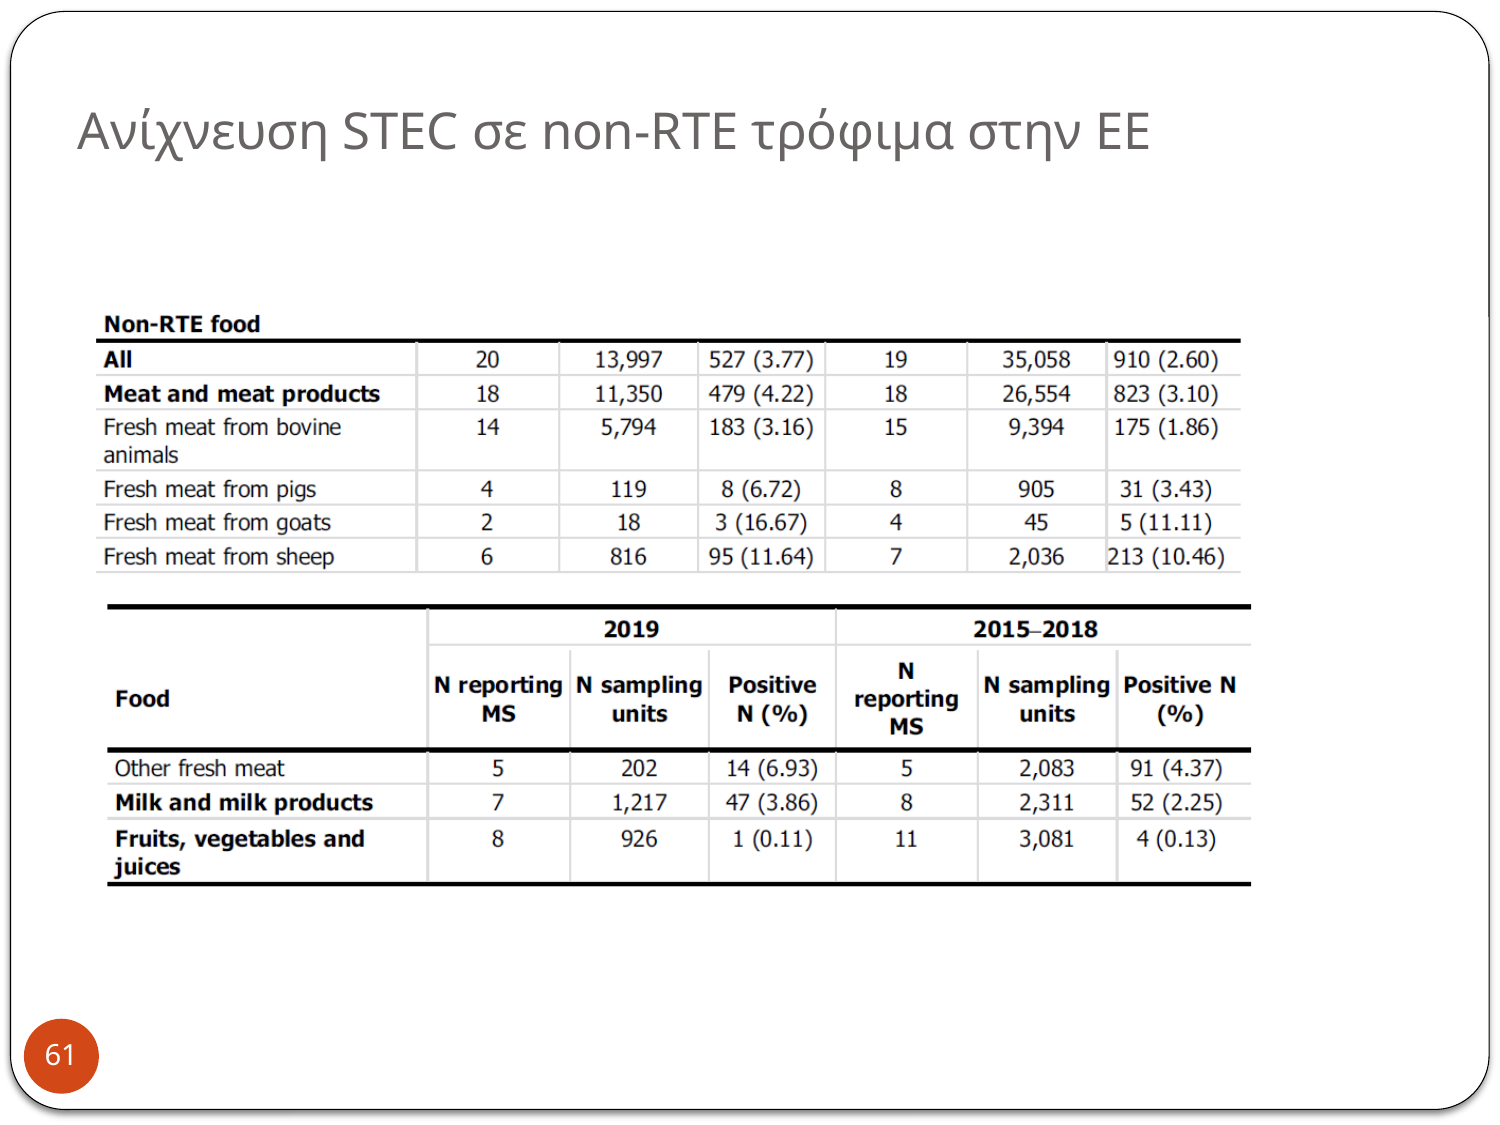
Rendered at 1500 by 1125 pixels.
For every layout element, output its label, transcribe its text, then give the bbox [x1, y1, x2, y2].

slide_number 61 [23, 1018, 99, 1094]
text_box Ανίχνευση STEC σε non-RTE τρόφιμα στην ΕΕ [63, 89, 1500, 176]
picture [63, 314, 1320, 896]
